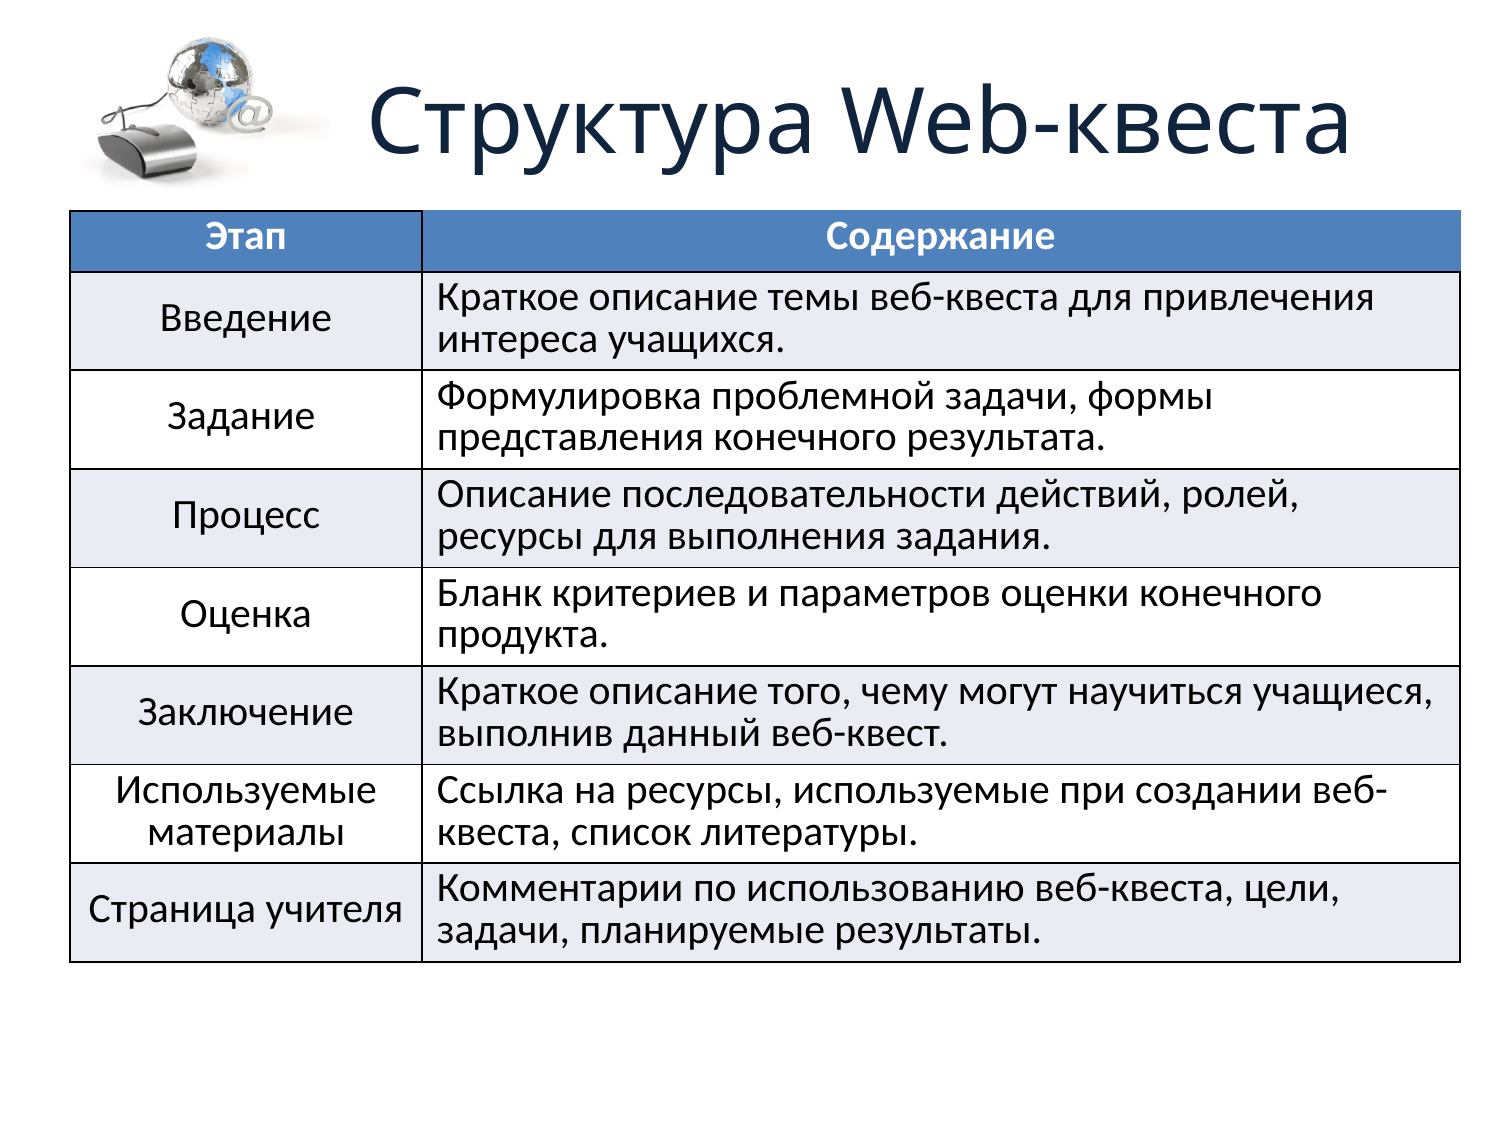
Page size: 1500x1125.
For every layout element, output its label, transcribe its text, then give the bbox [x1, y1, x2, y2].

table_cell Краткое описание того, чему могут научиться учащиеся, выполнив данный веб-квест. [423, 667, 1459, 764]
table_cell Введение [71, 273, 421, 369]
table_cell Задание [71, 371, 421, 468]
table_cell Ссылка на ресурсы, используемые при создании веб-квеста, список литературы. [423, 765, 1459, 862]
table_cell Описание последовательности действий, ролей, ресурсы для выполнения задания. [423, 470, 1459, 567]
title Структура Web-квеста [185, 23, 1500, 211]
table_cell Страница учителя [71, 864, 421, 961]
table_cell Процесс [71, 470, 421, 567]
table_header Содержание [423, 212, 1459, 271]
table_cell Заключение [71, 667, 421, 764]
table_cell Бланк критериев и параметров оценки конечного продукта. [423, 568, 1459, 665]
table_cell Используемые материалы [71, 765, 421, 862]
table_cell Оценка [71, 568, 421, 665]
table_cell Формулировка проблемной задачи, формы представления конечного результата. [423, 371, 1459, 468]
table_cell Комментарии по использованию веб-квеста, цели, задачи, планируемые результаты. [423, 864, 1459, 961]
table_cell Краткое описание темы веб-квеста для привлечения интереса учащихся. [423, 273, 1459, 369]
picture [70, 26, 329, 188]
table_header Этап [71, 212, 421, 271]
